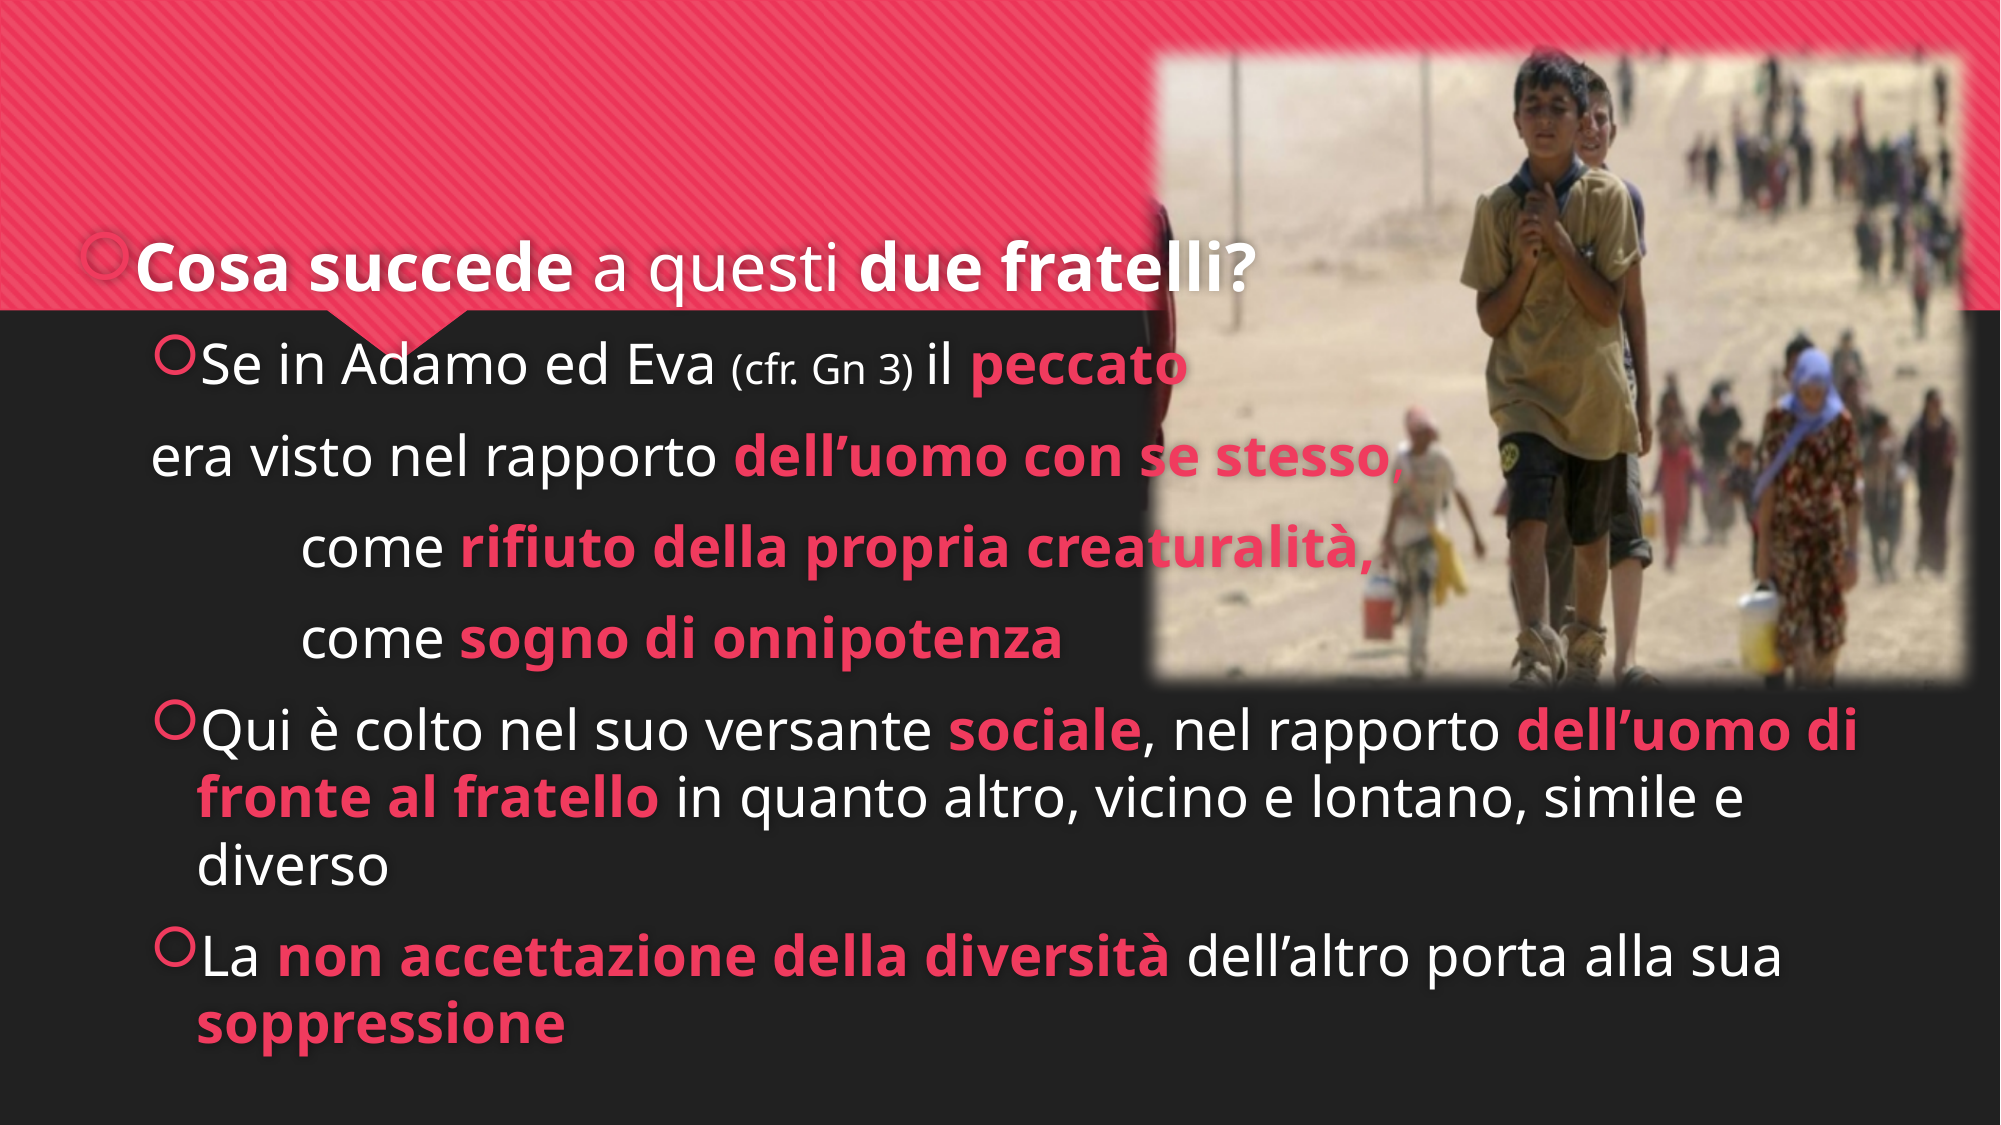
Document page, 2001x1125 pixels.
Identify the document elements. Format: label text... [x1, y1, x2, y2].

picture [1137, 35, 1982, 696]
list Cosa succede a questi due fratelli? Se in Adamo ed Eva (cfr. Gn 3) il peccato era visto nel rapporto dell’uomo con se stesso, come rifiuto della propria creaturalità, come sogno di onnipotenza Qui è colto nel suo versante sociale, nel rapporto dell’uomo di fronte al fratello in quanto altro, vicino e lontano, simile e diverso La non accettazione della diversità dell’altro porta alla sua soppressione [60, 217, 1958, 1102]
